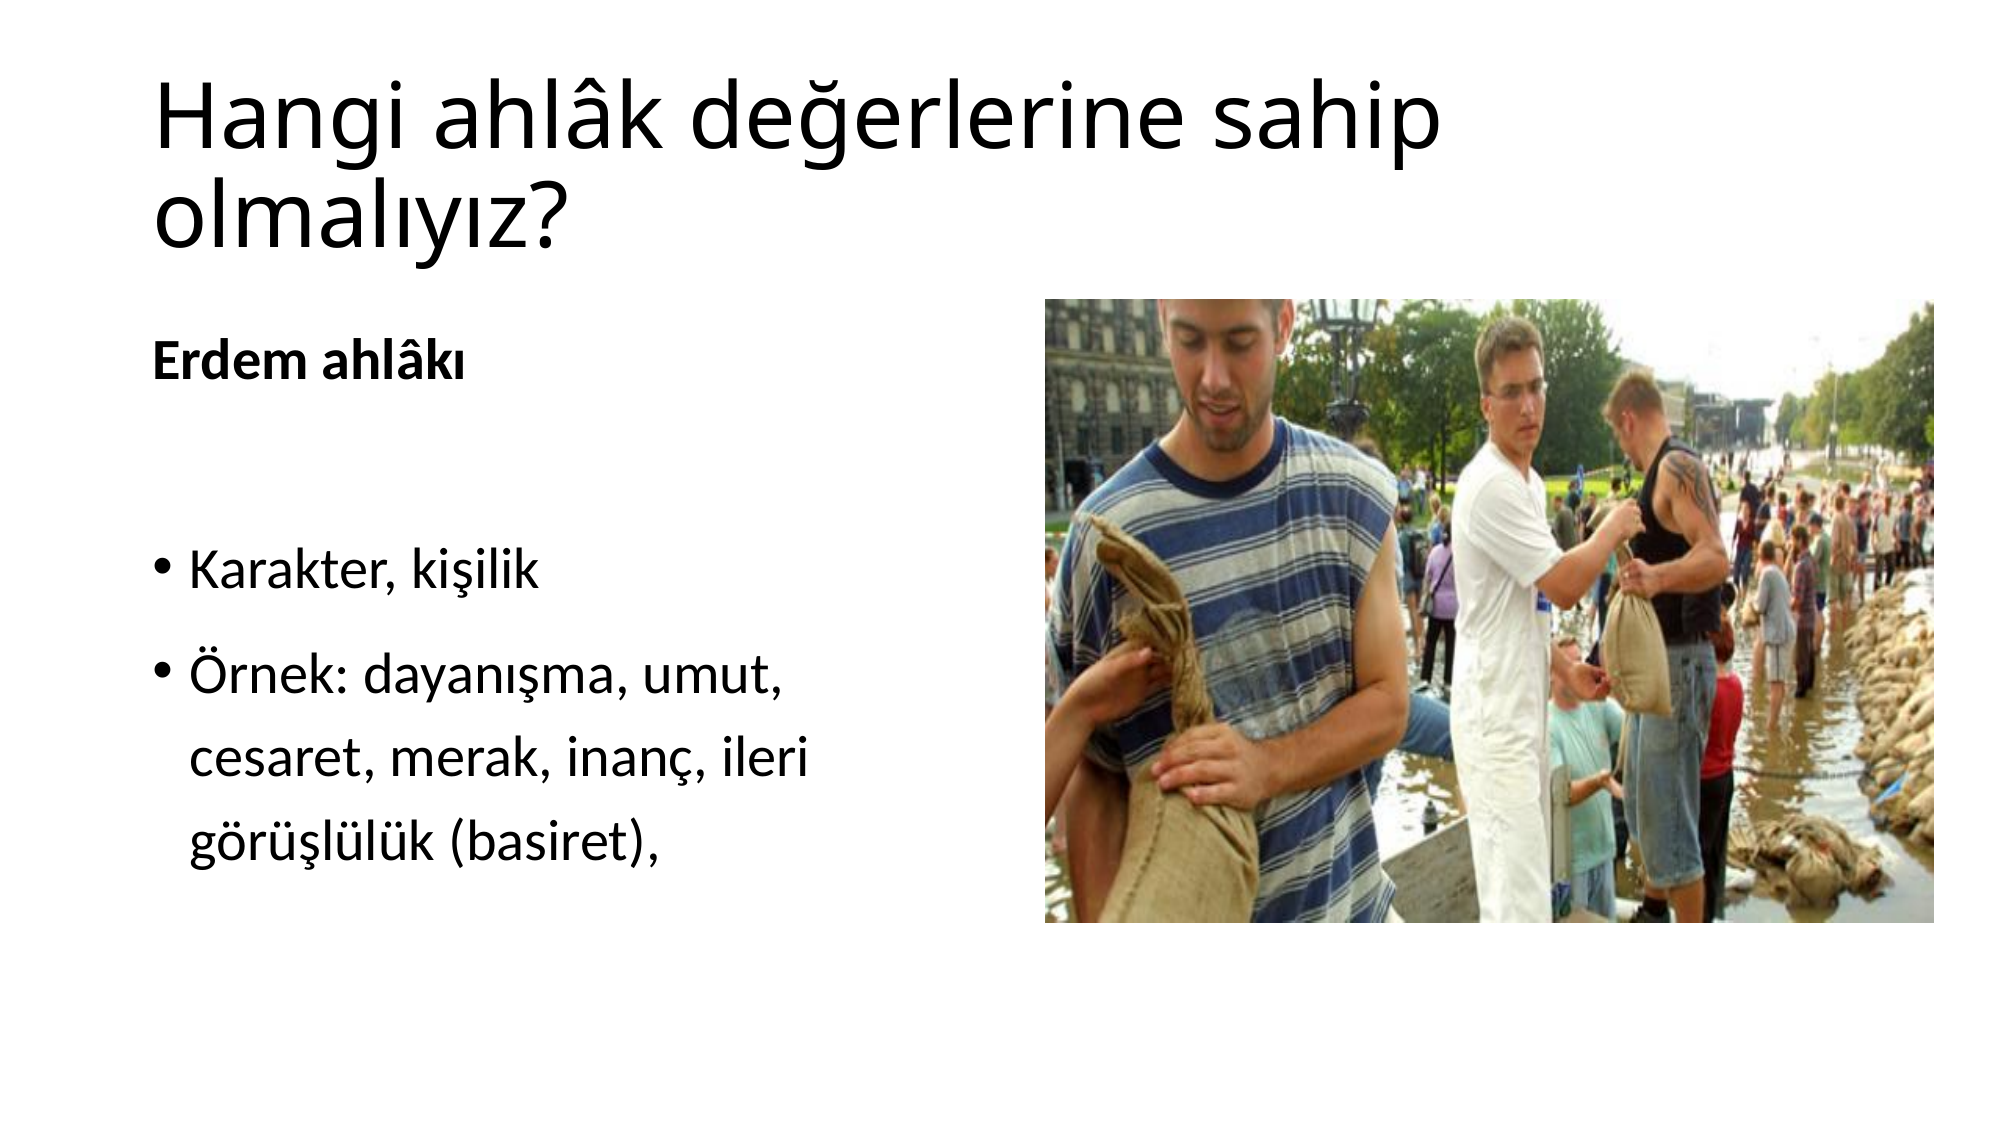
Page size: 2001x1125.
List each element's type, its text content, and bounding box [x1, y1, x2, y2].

title Hangi ahlâk değerlerine sahip olmalıyız? [137, 59, 1863, 278]
picture [1045, 299, 1934, 923]
list Erdem ahlâkı Karakter, kişilik Örnek: dayanışma, umut, cesaret, merak, inanç, ileri görüşlülük (basiret), [137, 299, 947, 1105]
